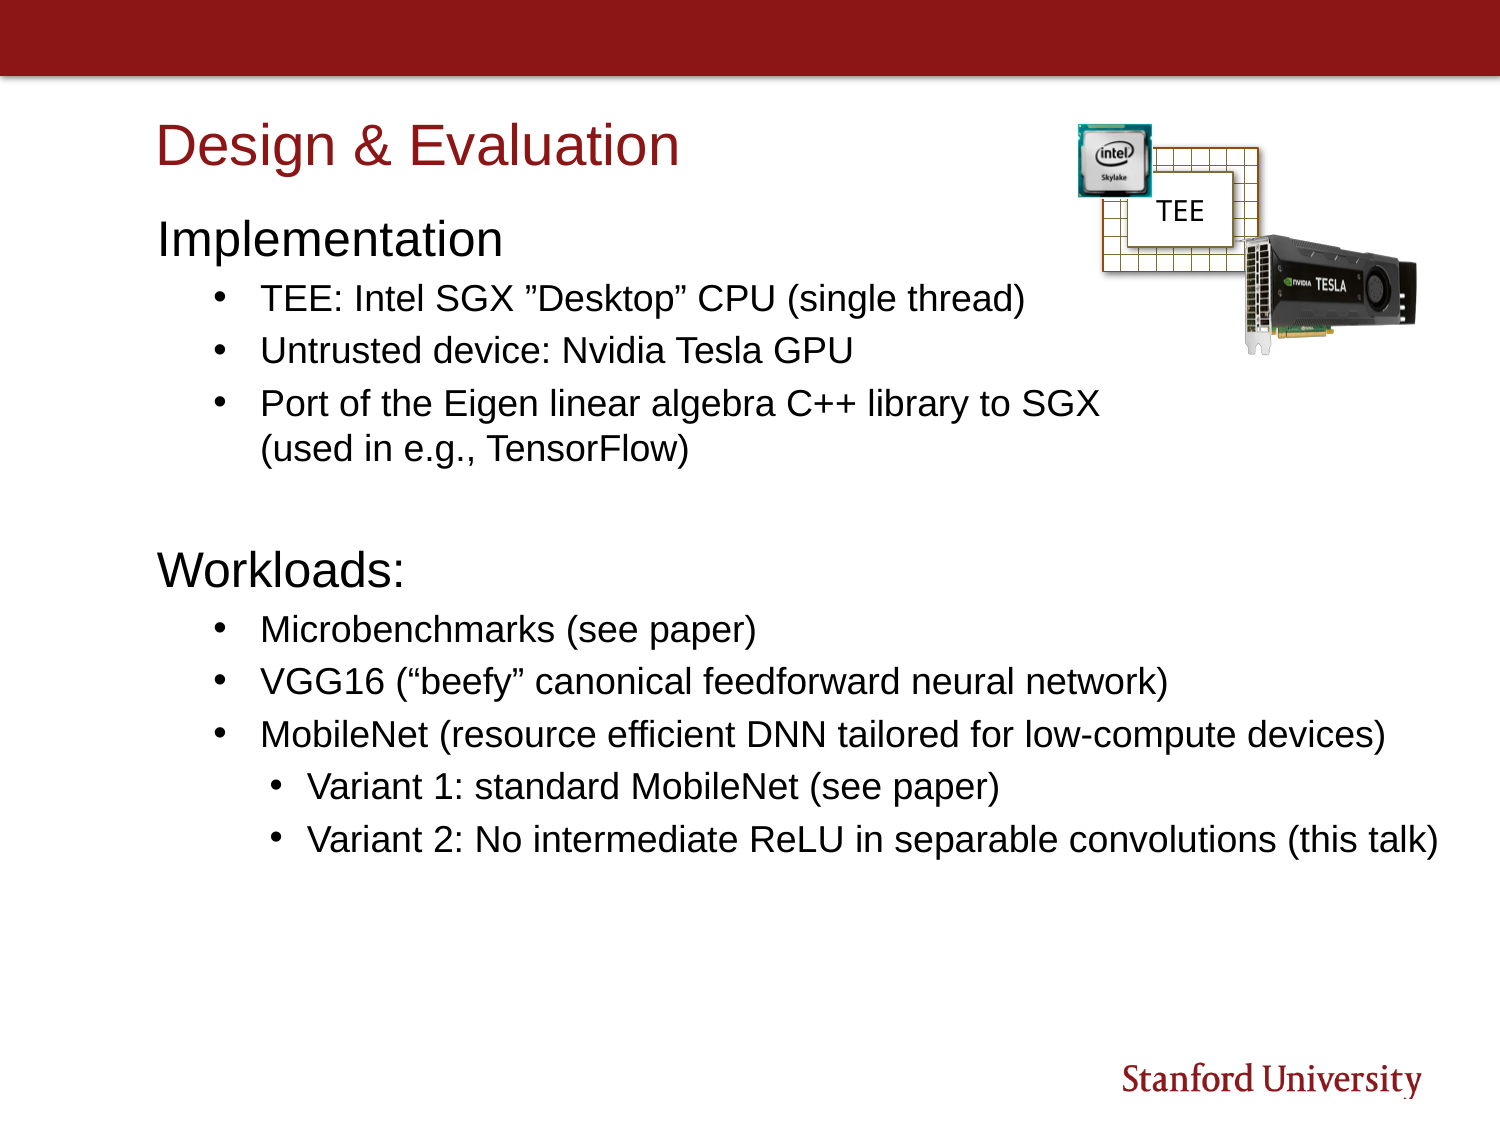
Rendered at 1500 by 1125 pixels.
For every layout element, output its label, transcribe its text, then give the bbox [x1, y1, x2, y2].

picture [1231, 224, 1421, 367]
list Implementation TEE: Intel SGX ”Desktop” CPU (single thread) Untrusted device: Nvidia Tesla GPU Port of the Eigen linear algebra C++ library to SGX (used in e.g., TensorFlow) Workloads: Microbenchmarks (see paper) VGG16 (“beefy” canonical feedforward neural network) MobileNet (resource efficient DNN tailored for low-compute devices) Variant 1: standard MobileNet (see paper) Variant 2: No intermediate ReLU in separable convolutions (this talk) [156, 198, 1471, 1021]
title Design & Evaluation [155, 78, 1420, 186]
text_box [1077, 123, 1259, 272]
